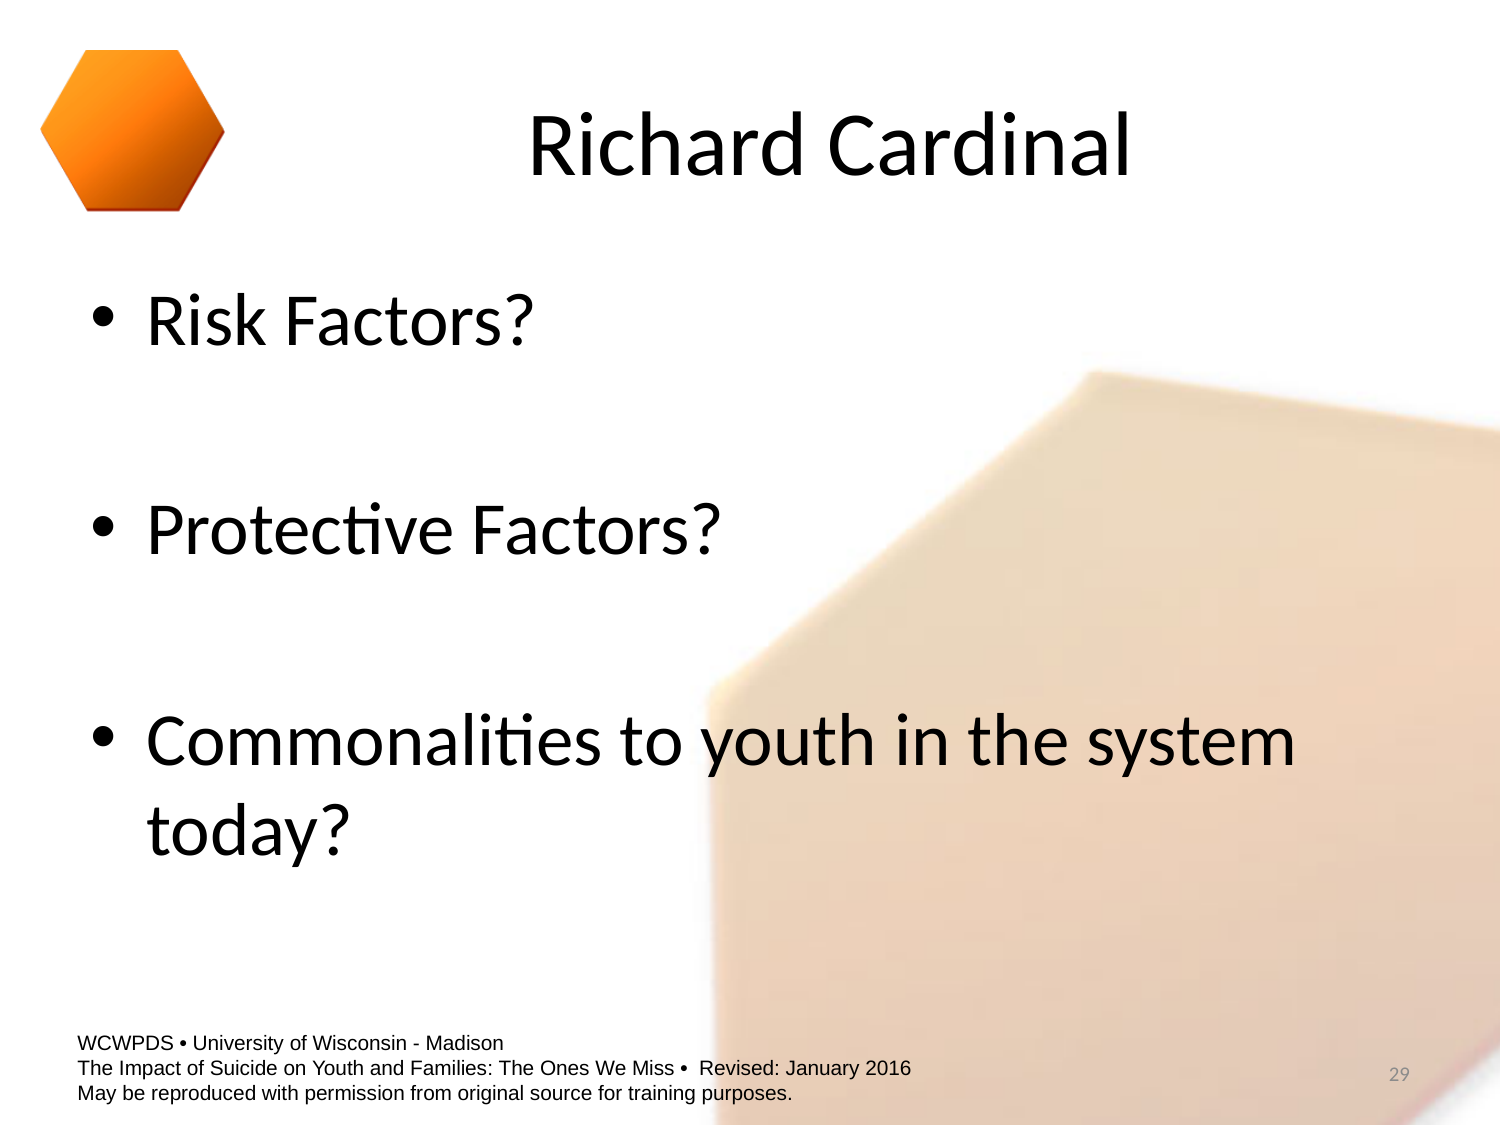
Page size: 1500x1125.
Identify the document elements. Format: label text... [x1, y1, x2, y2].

list Risk Factors? Protective Factors? Commonalities to youth in the system today? [75, 262, 1425, 1005]
picture [663, 315, 1500, 1125]
slide_number 29 [1350, 1042, 1425, 1103]
title Richard Cardinal [236, 45, 1425, 233]
